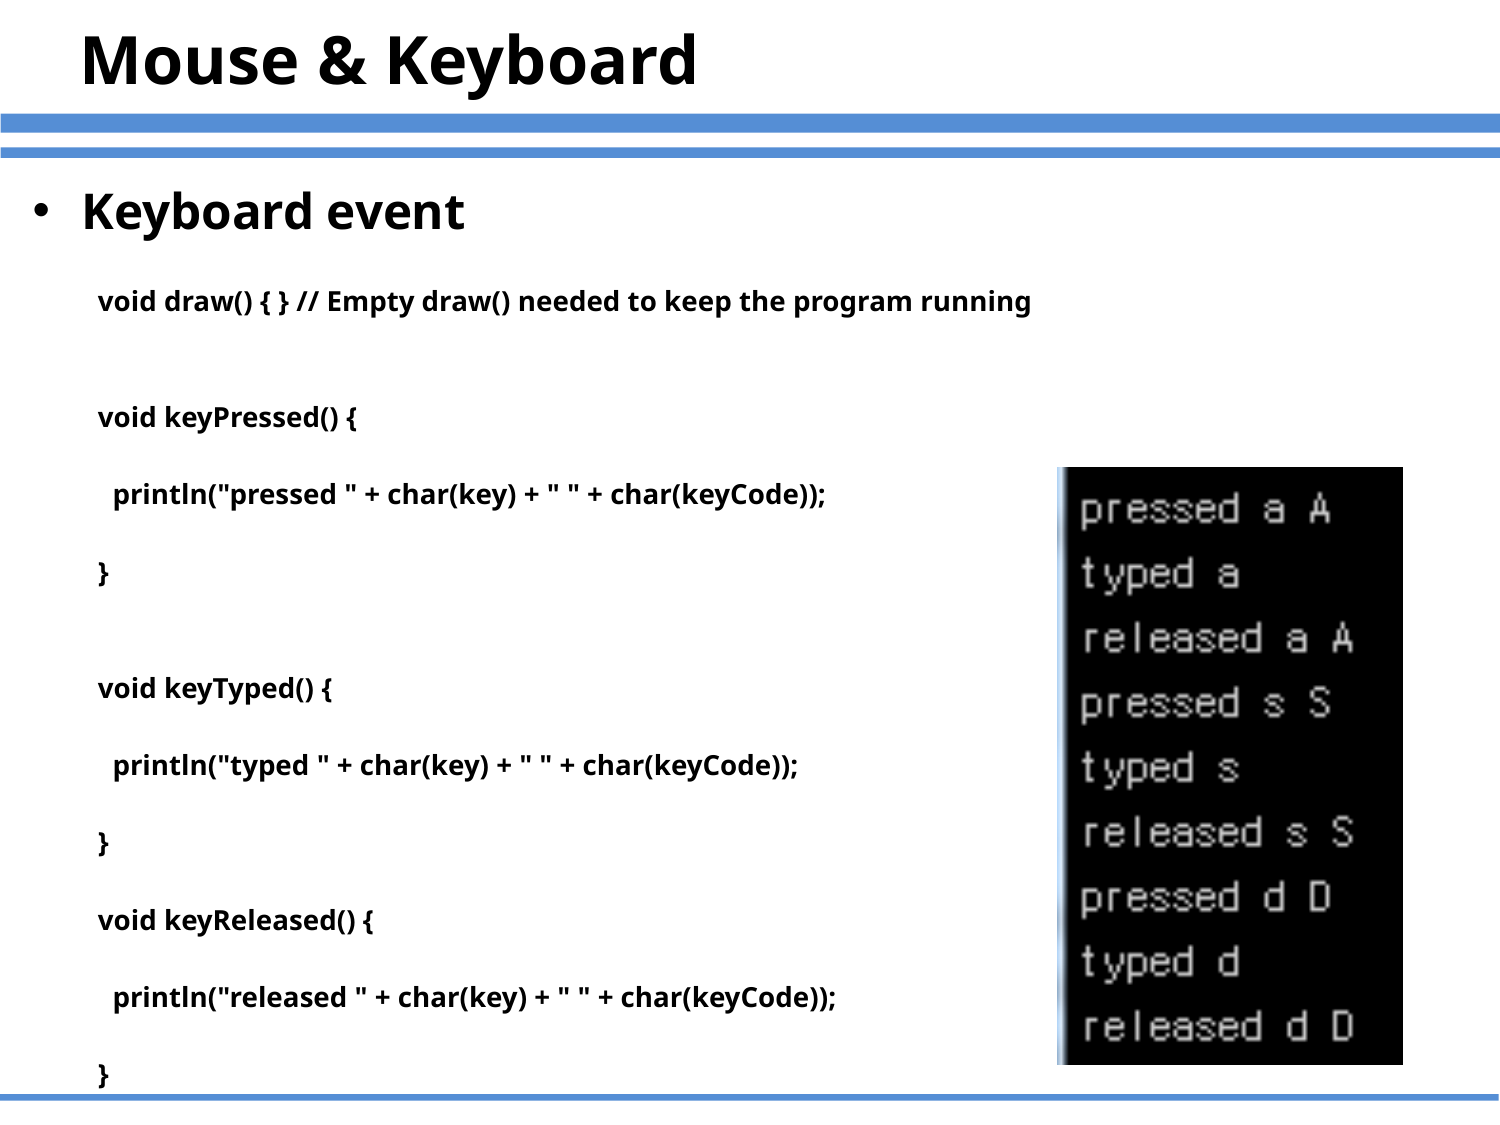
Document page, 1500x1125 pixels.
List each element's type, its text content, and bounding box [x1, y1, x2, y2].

text_box [0, 1092, 1500, 1103]
text_box Mouse & Keyboard [64, 10, 715, 105]
text_box [0, 145, 1500, 160]
text_box [0, 111, 1500, 135]
text_box Keyboard event void draw() { } // Empty draw() needed to keep the program running void keyPressed() { println("pressed " + char(key) + " " + char(keyCode)); } void keyTyped() { println("typed " + char(key) + " " + char(keyCode)); } void keyReleased() { println("released " + char(key) + " " + char(keyCode)); } [17, 172, 1483, 1101]
picture [1056, 467, 1404, 1065]
